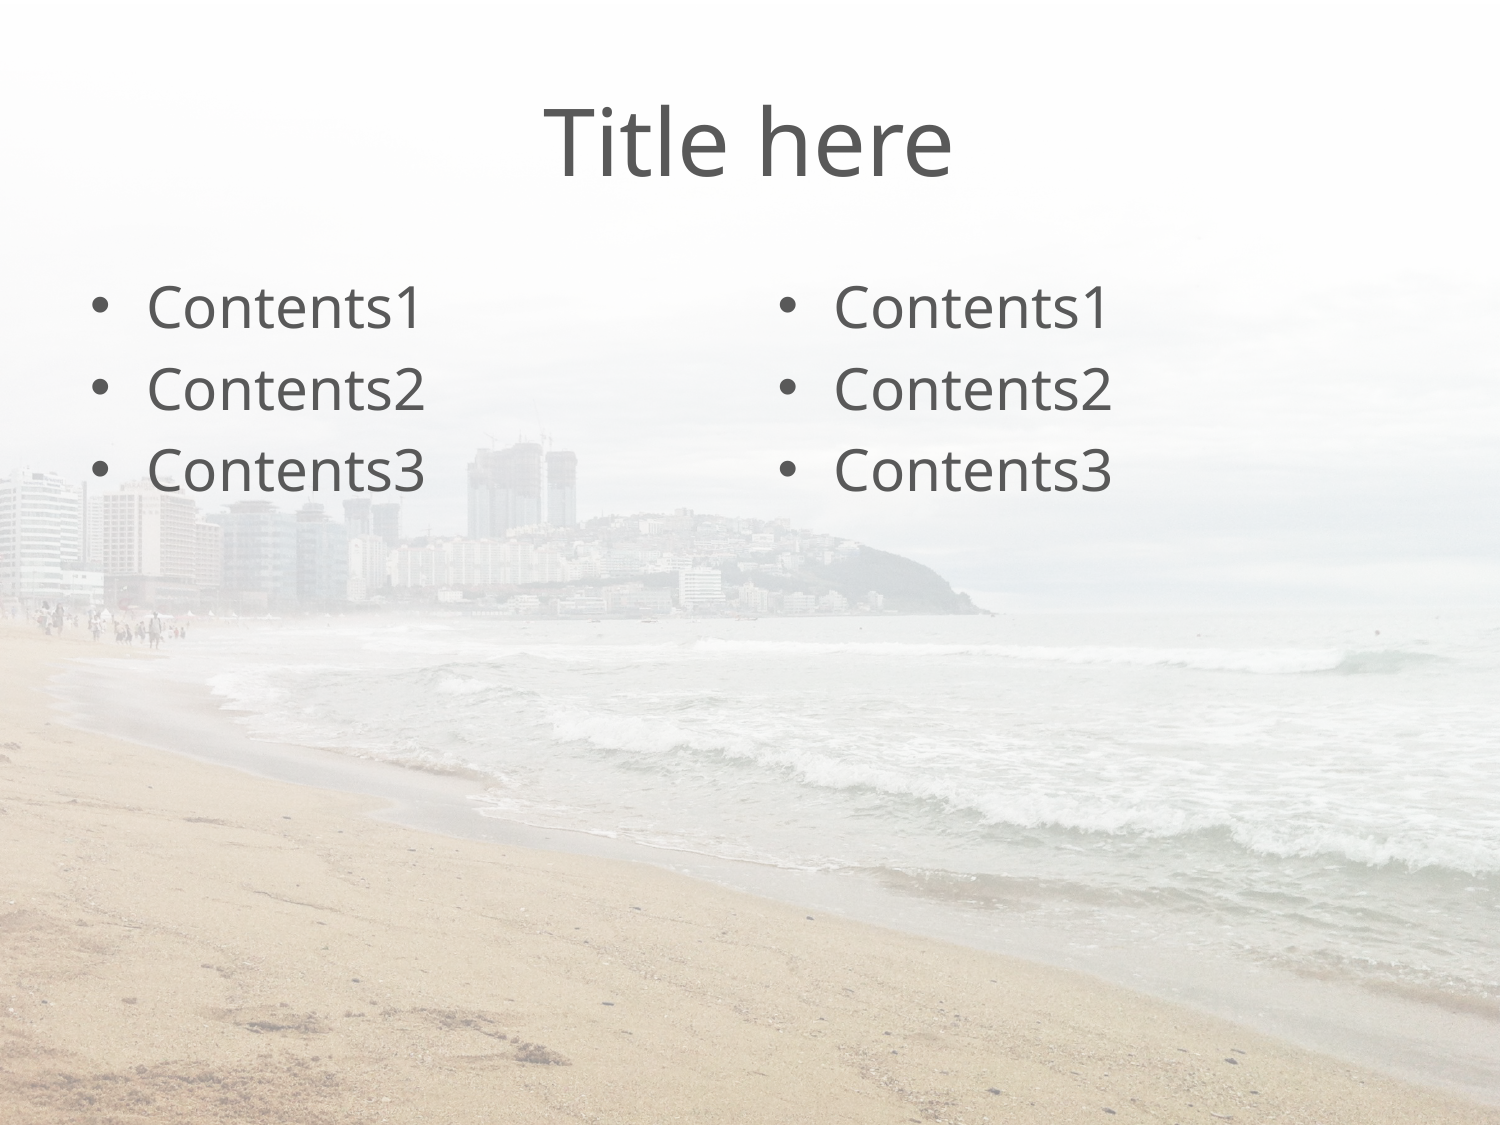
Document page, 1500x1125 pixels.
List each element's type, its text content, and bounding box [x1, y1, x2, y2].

list Contents1 Contents2 Contents3 [762, 262, 1425, 1005]
list Contents1 Contents2 Contents3 [75, 262, 738, 1005]
title Title here [75, 45, 1425, 233]
text_box [0, 0, 1500, 1125]
